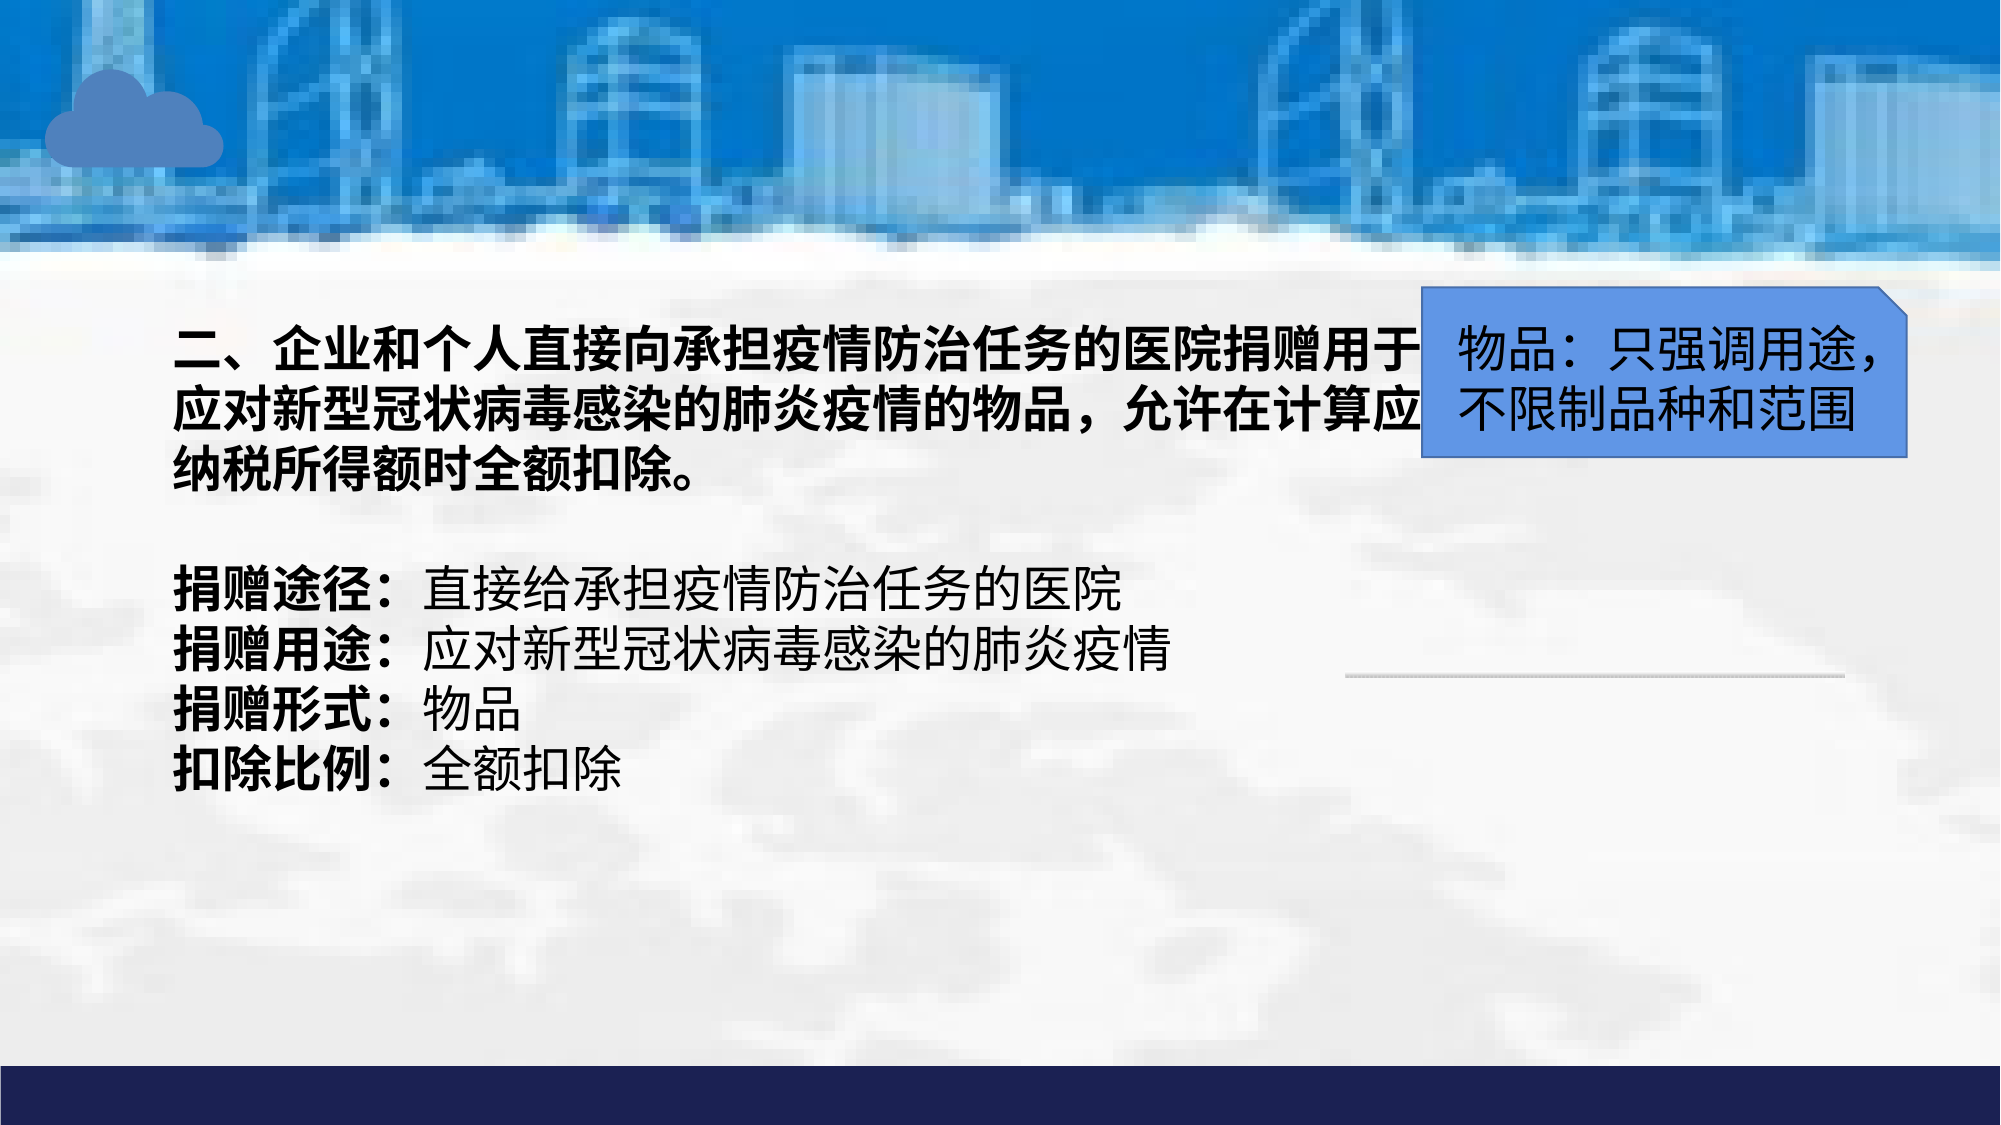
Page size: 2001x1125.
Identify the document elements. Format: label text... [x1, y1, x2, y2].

text_box 二、企业和个人直接向承担疫情防治任务的医院捐赠用于应对新型冠状病毒感染的肺炎疫情的物品，允许在计算应纳税所得额时全额扣除。 捐赠途径：直接给承担疫情防治任务的医院 捐赠用途：应对新型冠状病毒感染的肺炎疫情 捐赠形式：物品 扣除比例：全额扣除 [157, 310, 1443, 985]
picture [0, 0, 2001, 1125]
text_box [1345, 671, 1845, 678]
text_box [1443, 445, 1908, 459]
text_box [1421, 286, 1903, 310]
text_box [0, 1066, 2000, 1125]
text_box 物品：只强调用途，不限制品种和范围 [1442, 310, 1924, 445]
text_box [45, 69, 224, 168]
